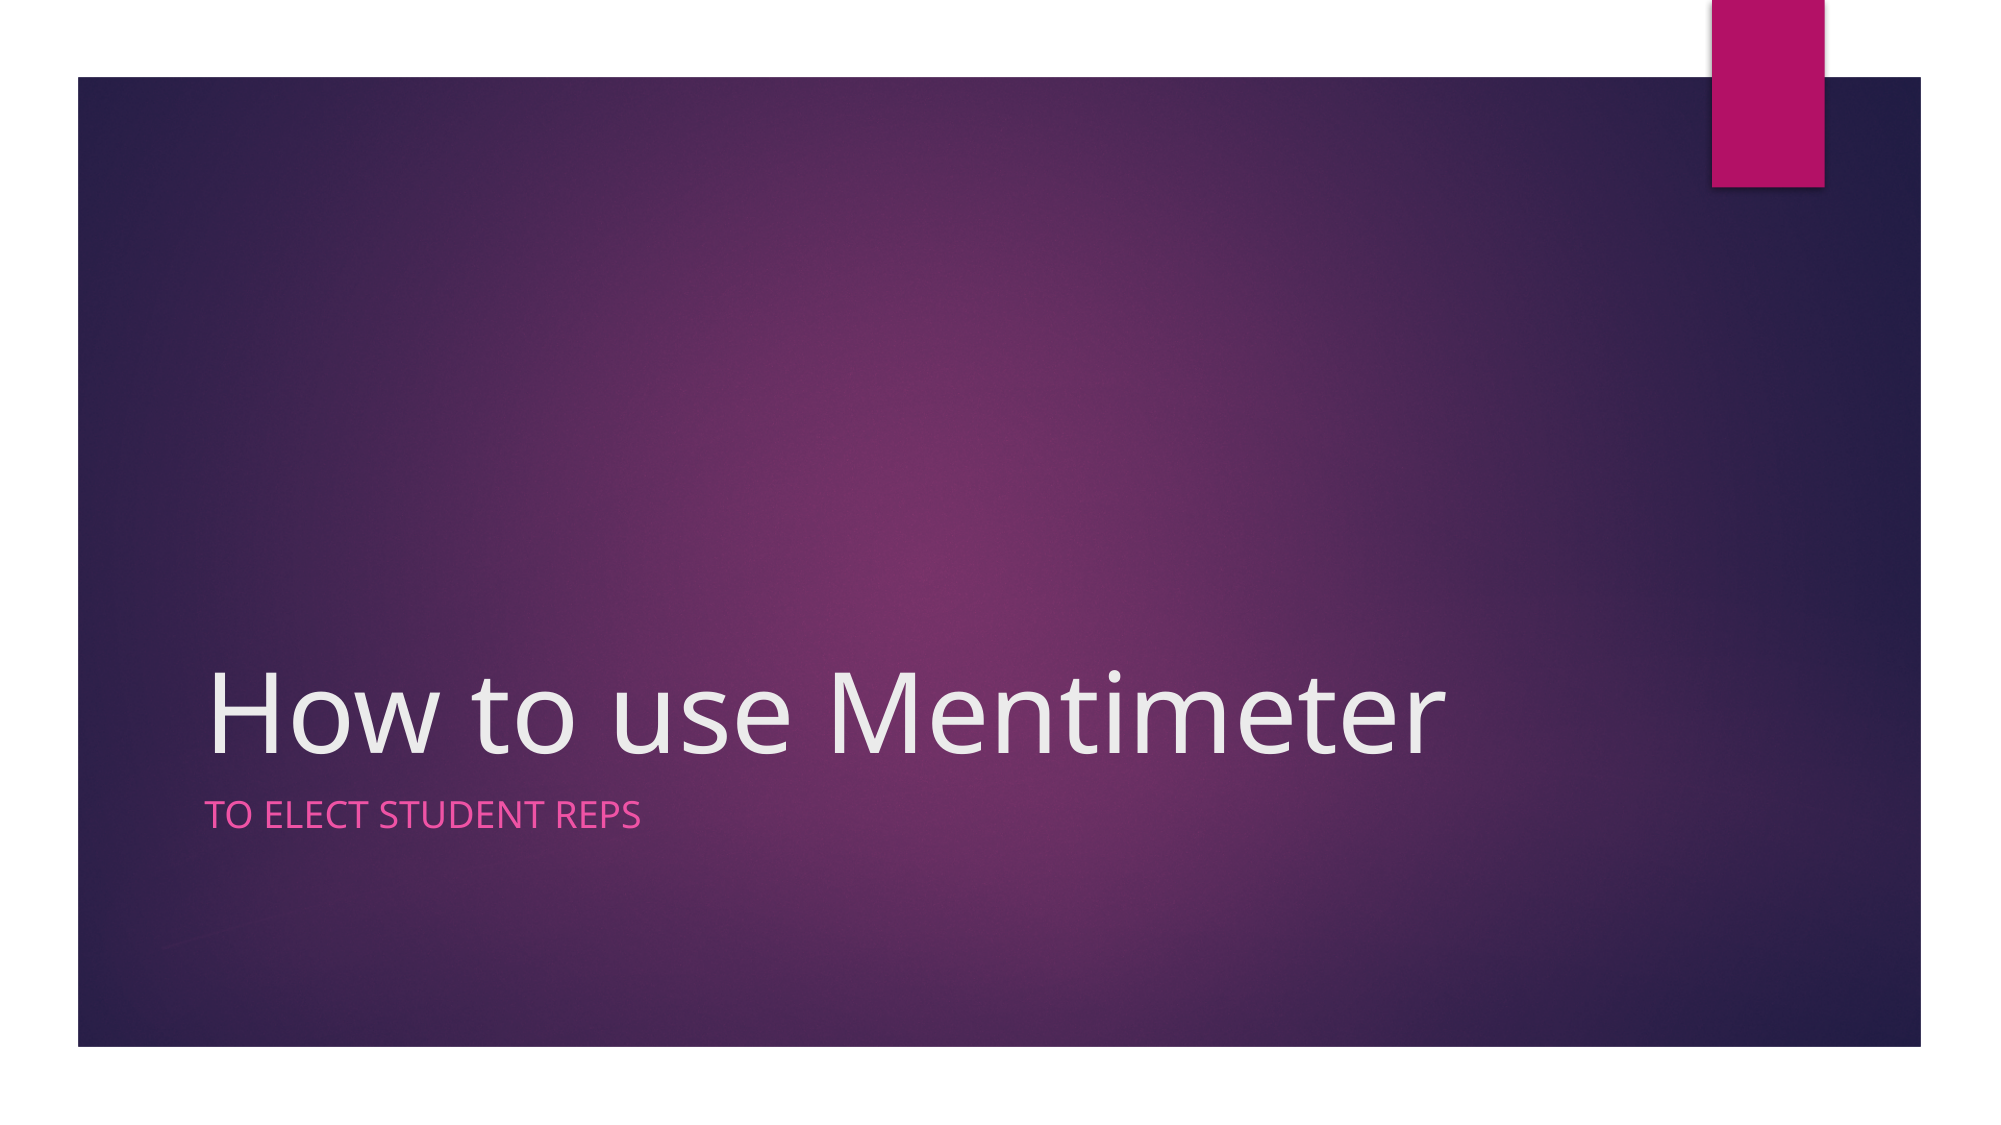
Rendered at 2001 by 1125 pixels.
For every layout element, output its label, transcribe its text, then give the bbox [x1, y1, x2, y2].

title How to use Mentimeter [189, 344, 1638, 783]
subtitle To elect Student Reps [189, 783, 1638, 925]
